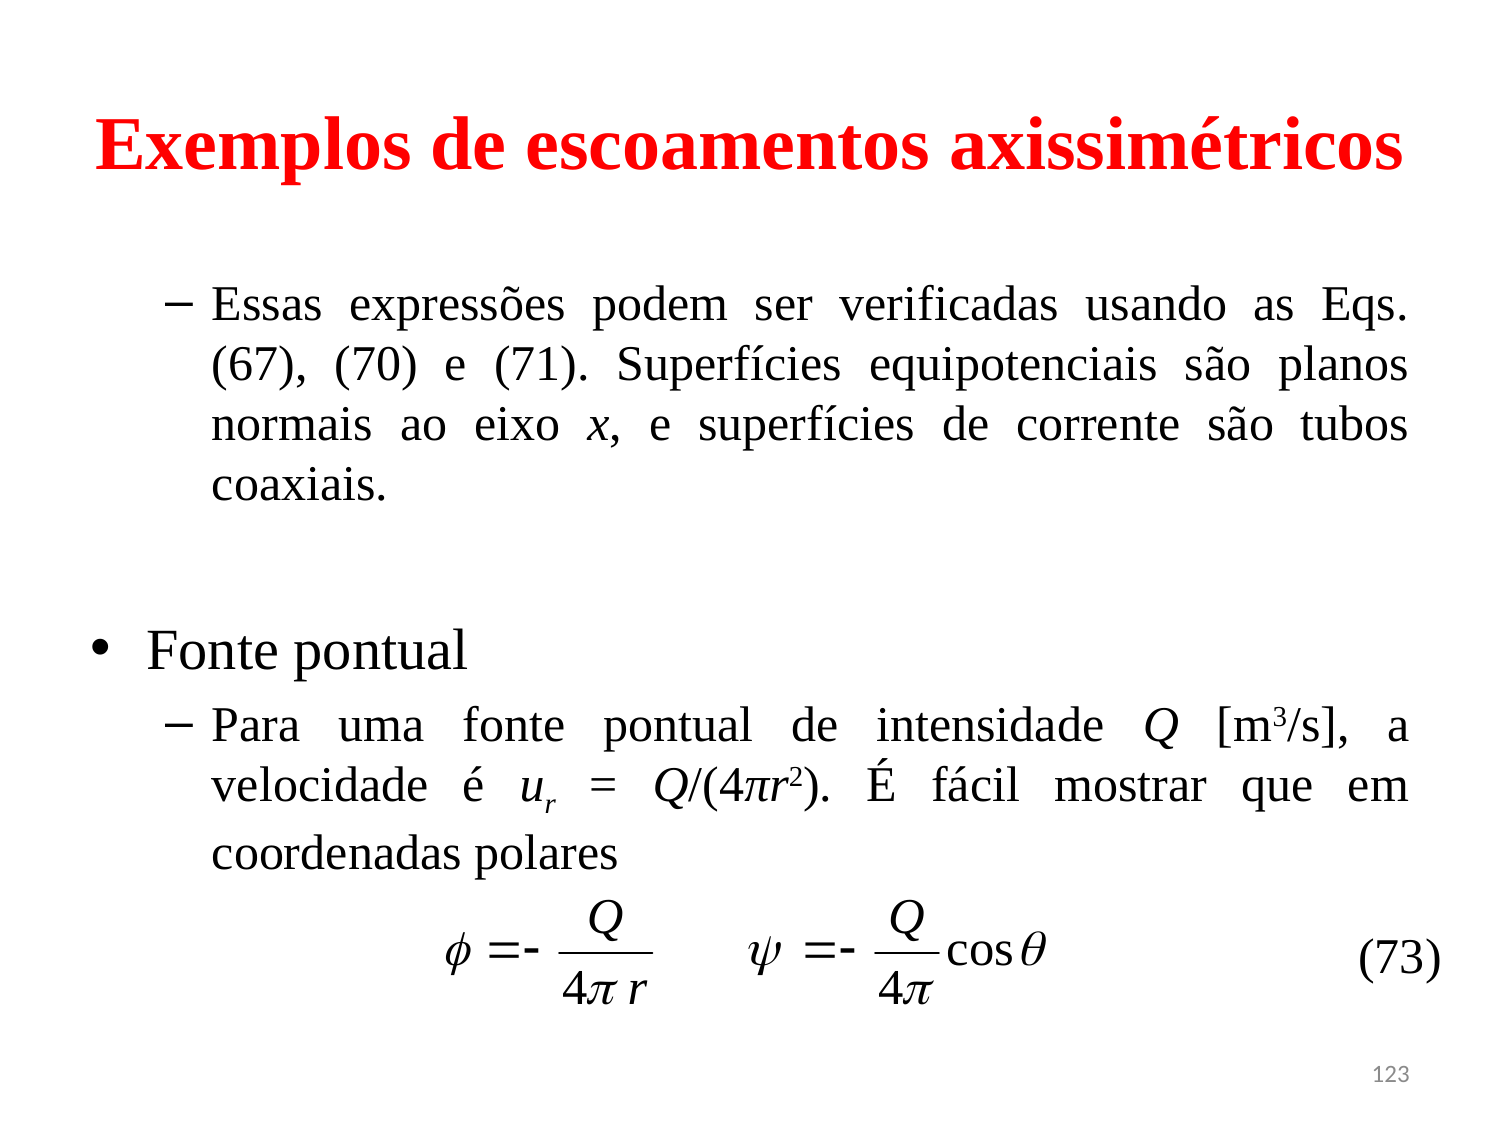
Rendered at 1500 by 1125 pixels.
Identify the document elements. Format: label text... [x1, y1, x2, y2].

title Exemplos de escoamentos axissimétricos [75, 45, 1425, 233]
list Essas expressões podem ser verificadas usando as Eqs. (67), (70) e (71). Superfícies equipotenciais são planos normais ao eixo x, e superfícies de corrente são tubos coaxiais. Fonte pontual Para uma fonte pontual de intensidade Q [m3/s], a velocidade é ur = Q/(4πr2). É fácil mostrar que em coordenadas polares [75, 262, 1425, 1005]
slide_number 123 [1074, 1042, 1425, 1103]
text_box (73) [1343, 915, 1457, 991]
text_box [438, 885, 1059, 1029]
